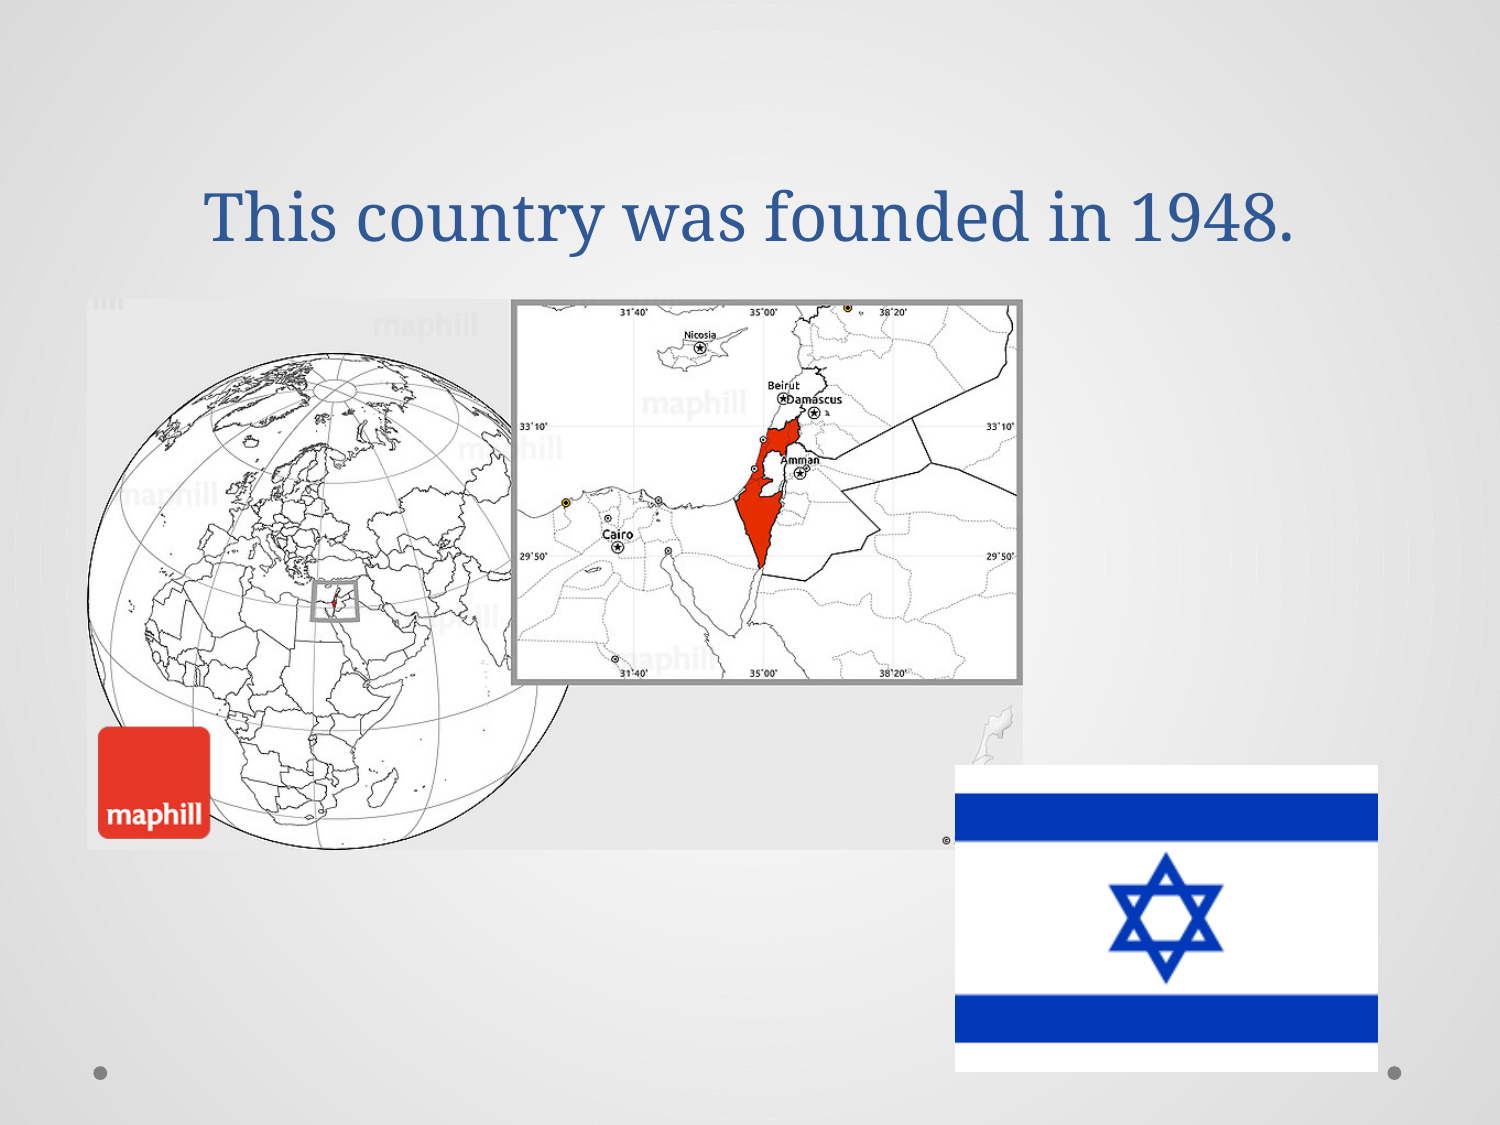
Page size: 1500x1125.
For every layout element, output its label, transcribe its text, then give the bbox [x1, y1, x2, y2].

picture [955, 765, 1378, 1073]
title This country was founded in 1948. [75, 0, 1425, 263]
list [87, 299, 1023, 851]
